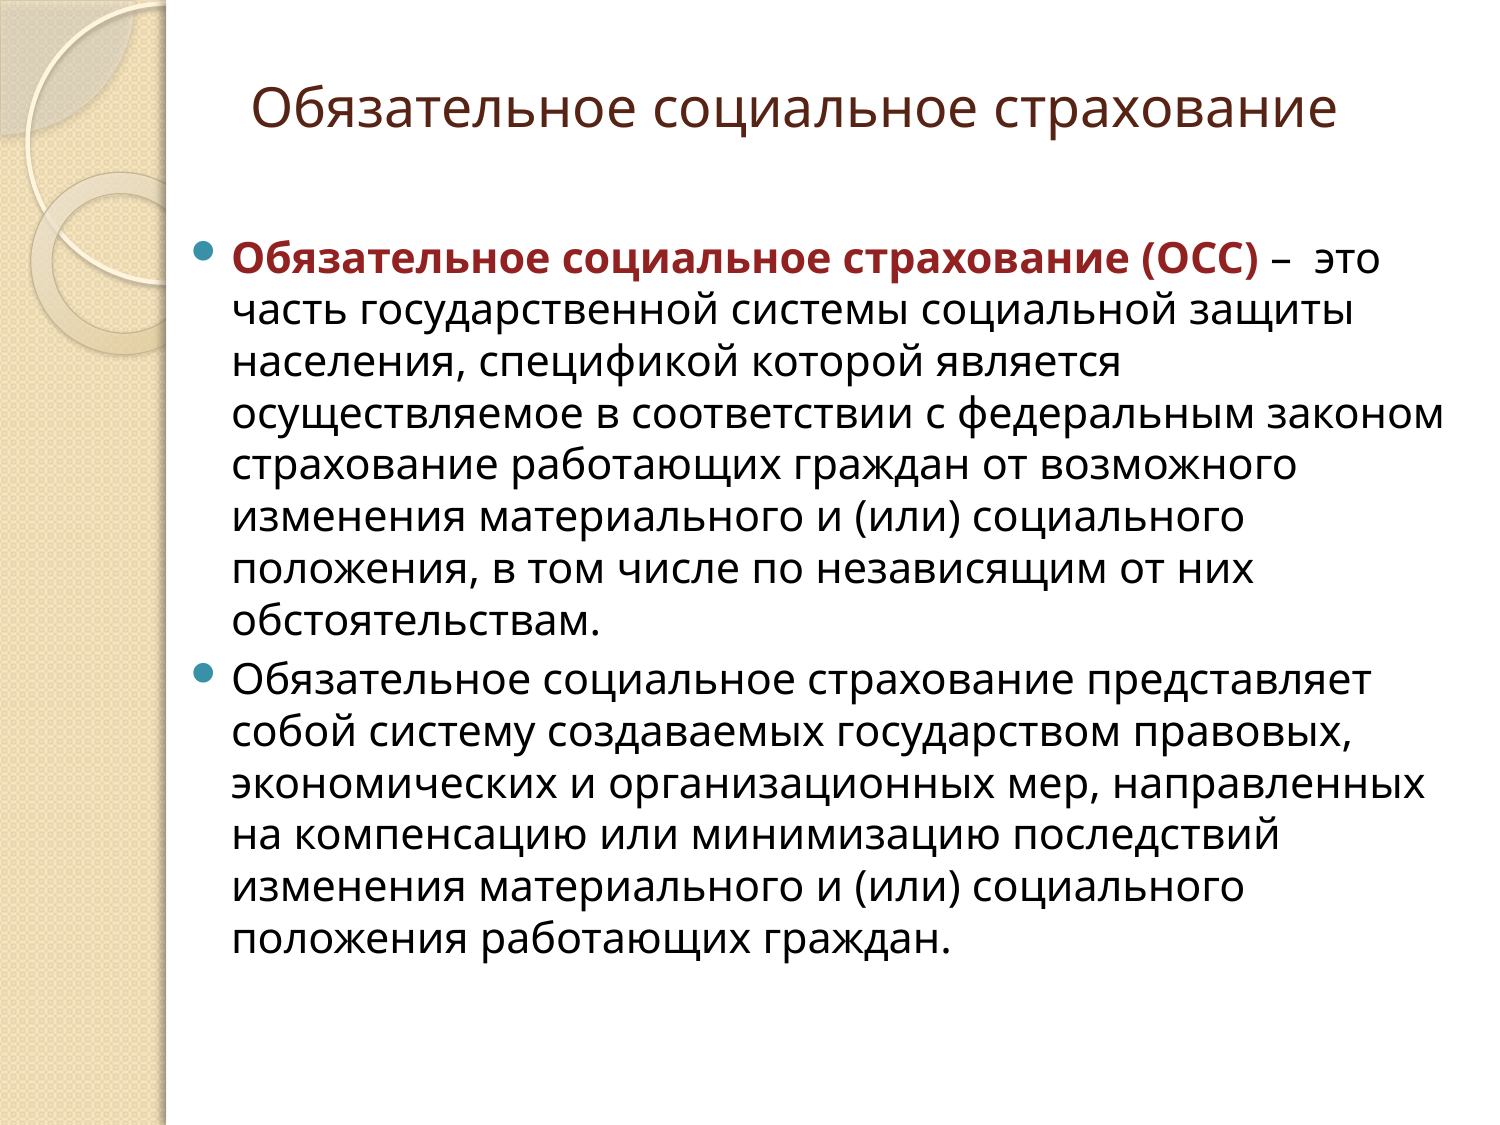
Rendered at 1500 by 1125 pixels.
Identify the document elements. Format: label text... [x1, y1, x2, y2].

title Обязательное социальное страхование [235, 45, 1466, 222]
list Обязательное социальное страхование (ОСС) – это часть государственной системы социальной защиты населения, спецификой которой является осуществляемое в соответствии с федеральным законом страхование работающих граждан от возможного изменения материального и (или) социального положения, в том числе по независящим от них обстоятельствам. Обязательное социальное страхование представляет собой систему создаваемых государством правовых, экономических и организационных мер, направленных на компенсацию или минимизацию последствий изменения материального и (или) социального положения работающих граждан. [164, 222, 1466, 1125]
